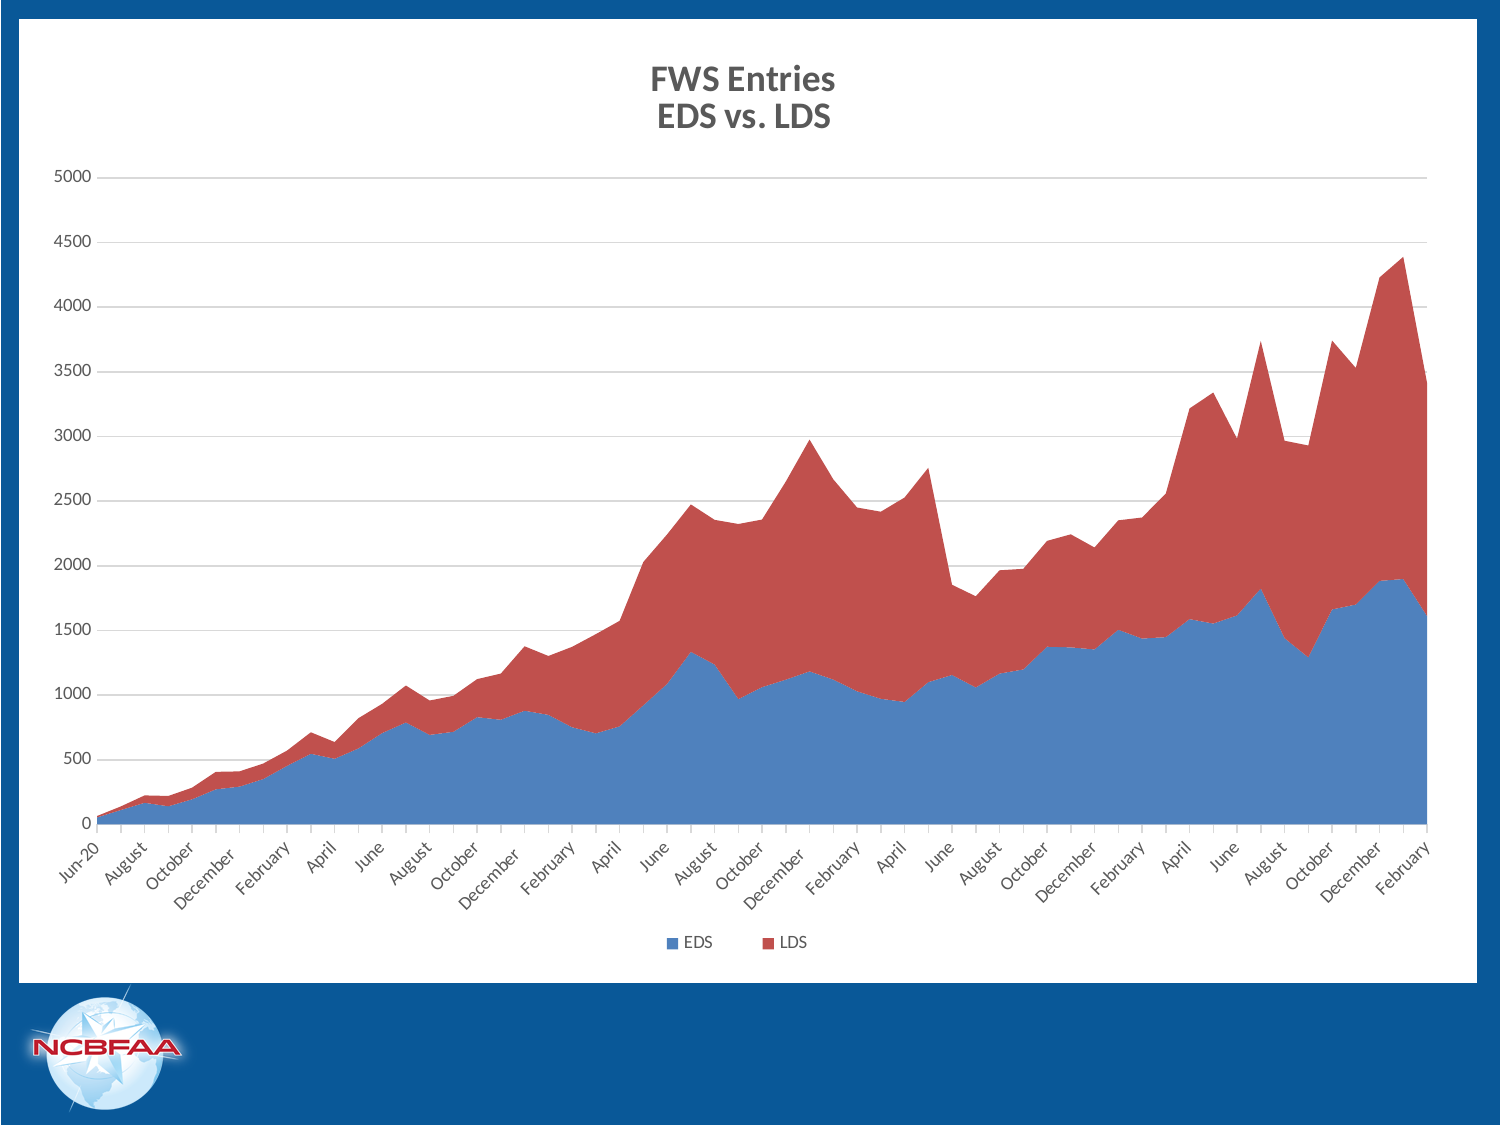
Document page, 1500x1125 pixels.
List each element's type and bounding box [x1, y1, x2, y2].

chart [24, 24, 1463, 976]
picture [0, 0, 1500, 1125]
